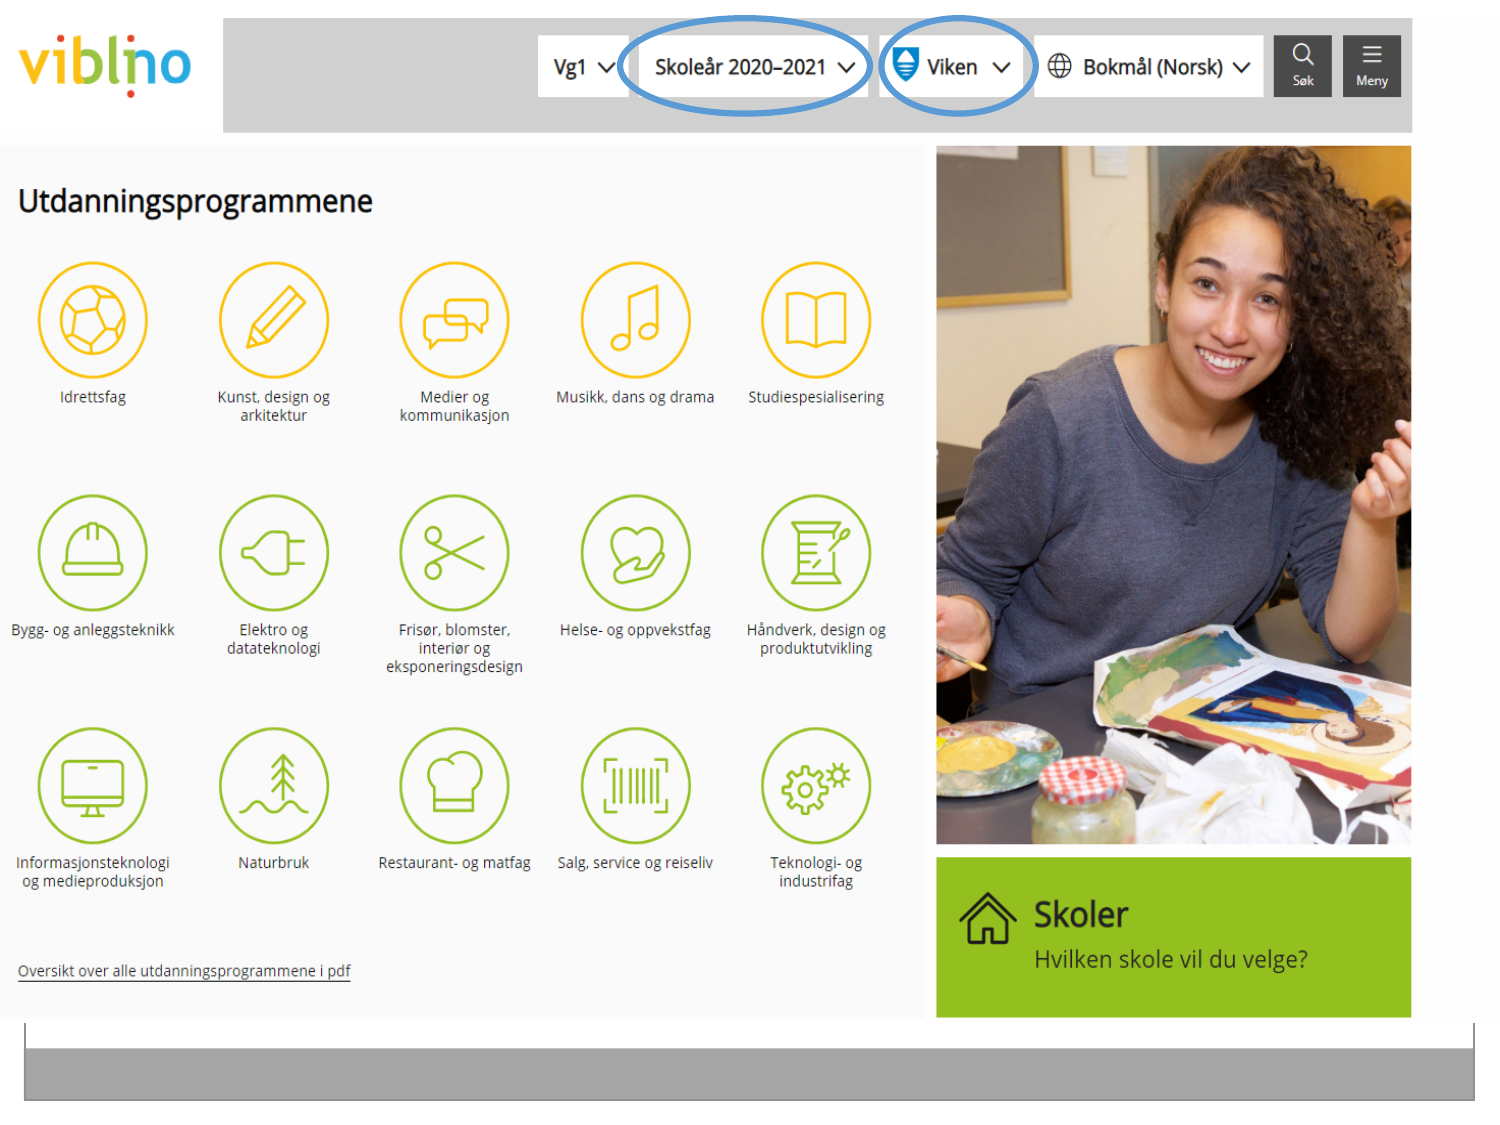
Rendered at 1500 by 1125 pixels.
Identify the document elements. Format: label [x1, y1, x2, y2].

picture [0, 17, 1500, 1023]
